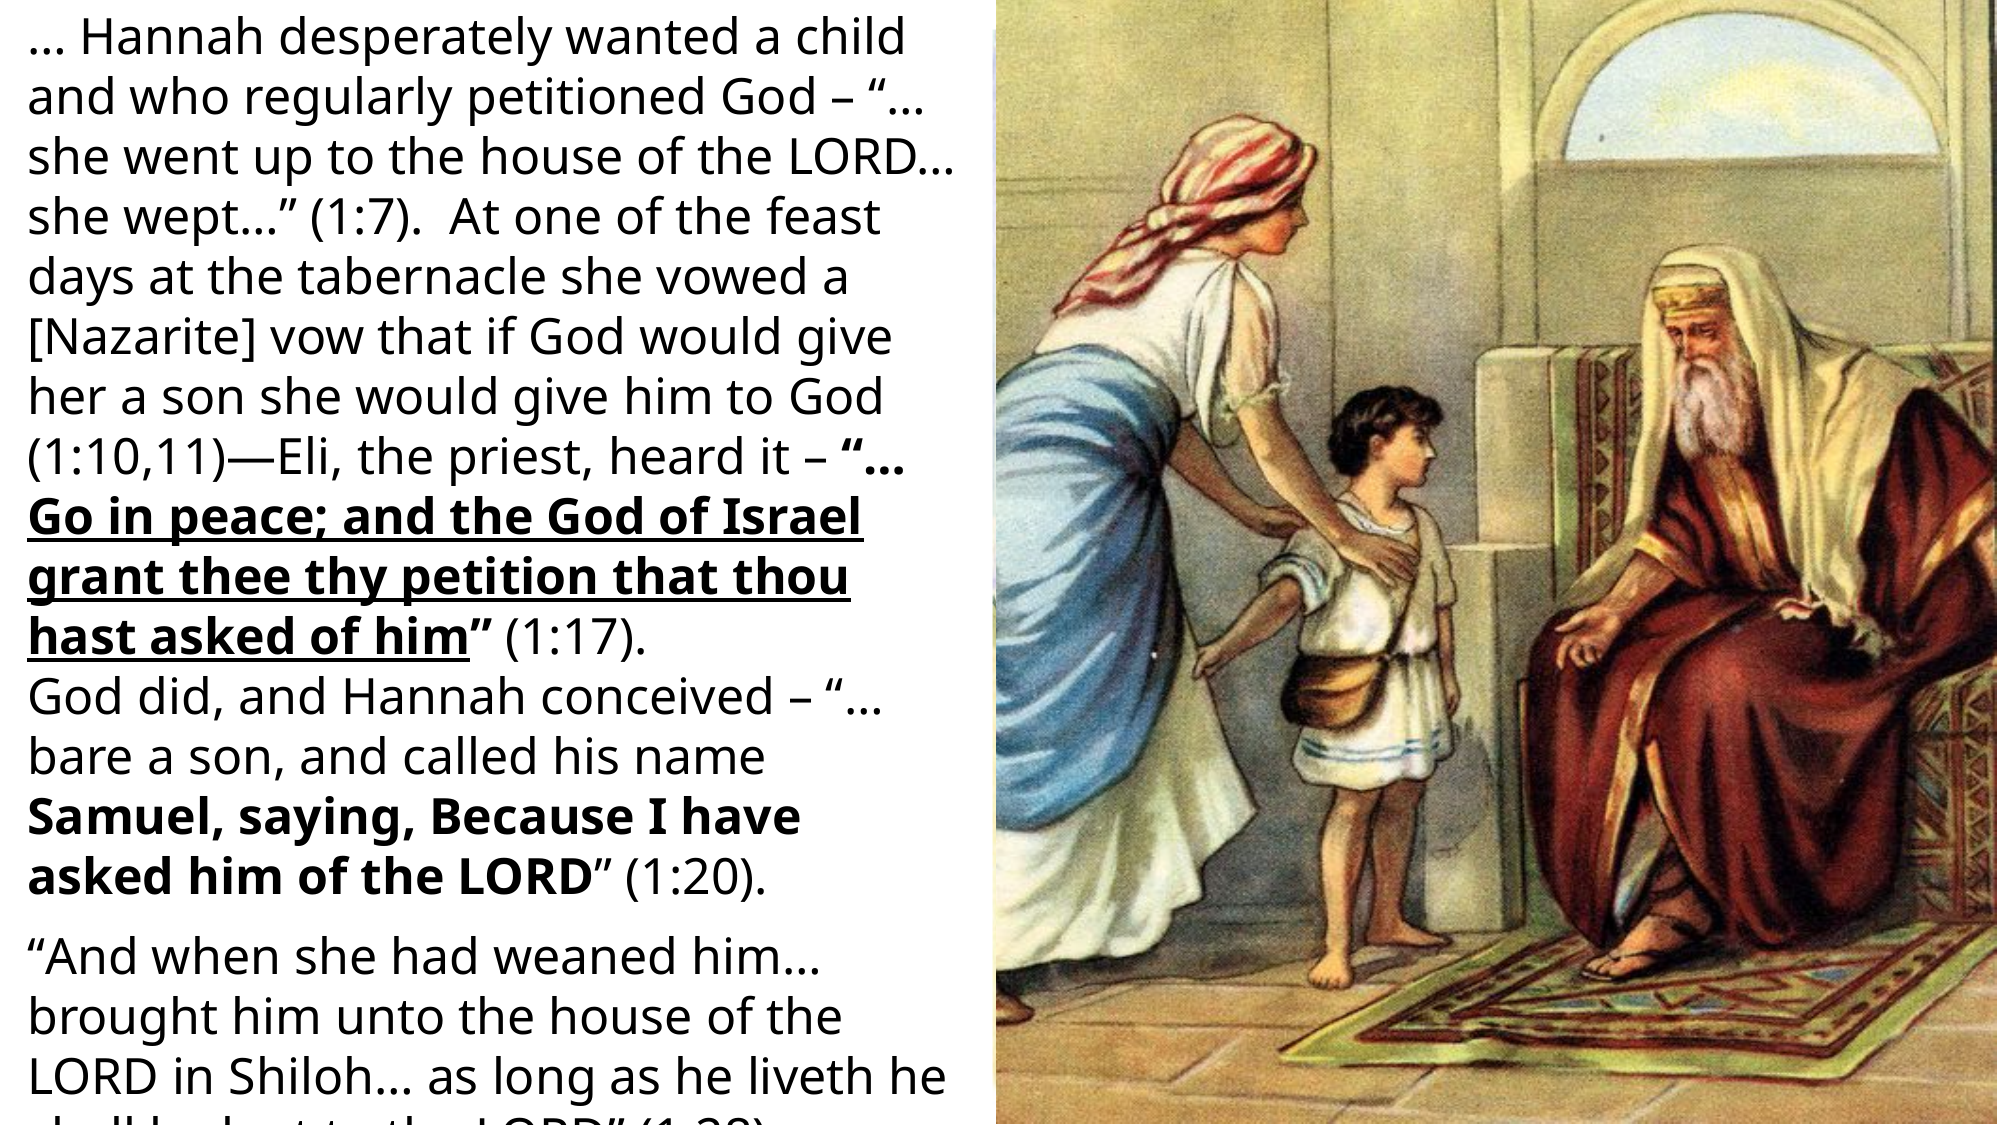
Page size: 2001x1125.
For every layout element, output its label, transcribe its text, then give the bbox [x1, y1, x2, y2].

picture [973, 0, 1997, 1124]
text_box … Hannah desperately wanted a child and who regularly petitioned God – “… she went up to the house of the LORD… she wept…” (1:7). At one of the feast days at the tabernacle she vowed a [Nazarite] vow that if God would give her a son she would give him to God (1:10,11)—Eli, the priest, heard it – “… Go in peace; and the God of Israel grant thee thy petition that thou hast asked of him” (1:17). God did, and Hannah conceived – “… bare a son, and called his name Samuel, saying, Because I have asked him of the LORD” (1:20). “And when she had weaned him… brought him unto the house of the LORD in Shiloh… as long as he liveth he shall be lent to the LORD” (1:28). Samuel lived with Eli in the tabernacle. [12, 0, 974, 1125]
